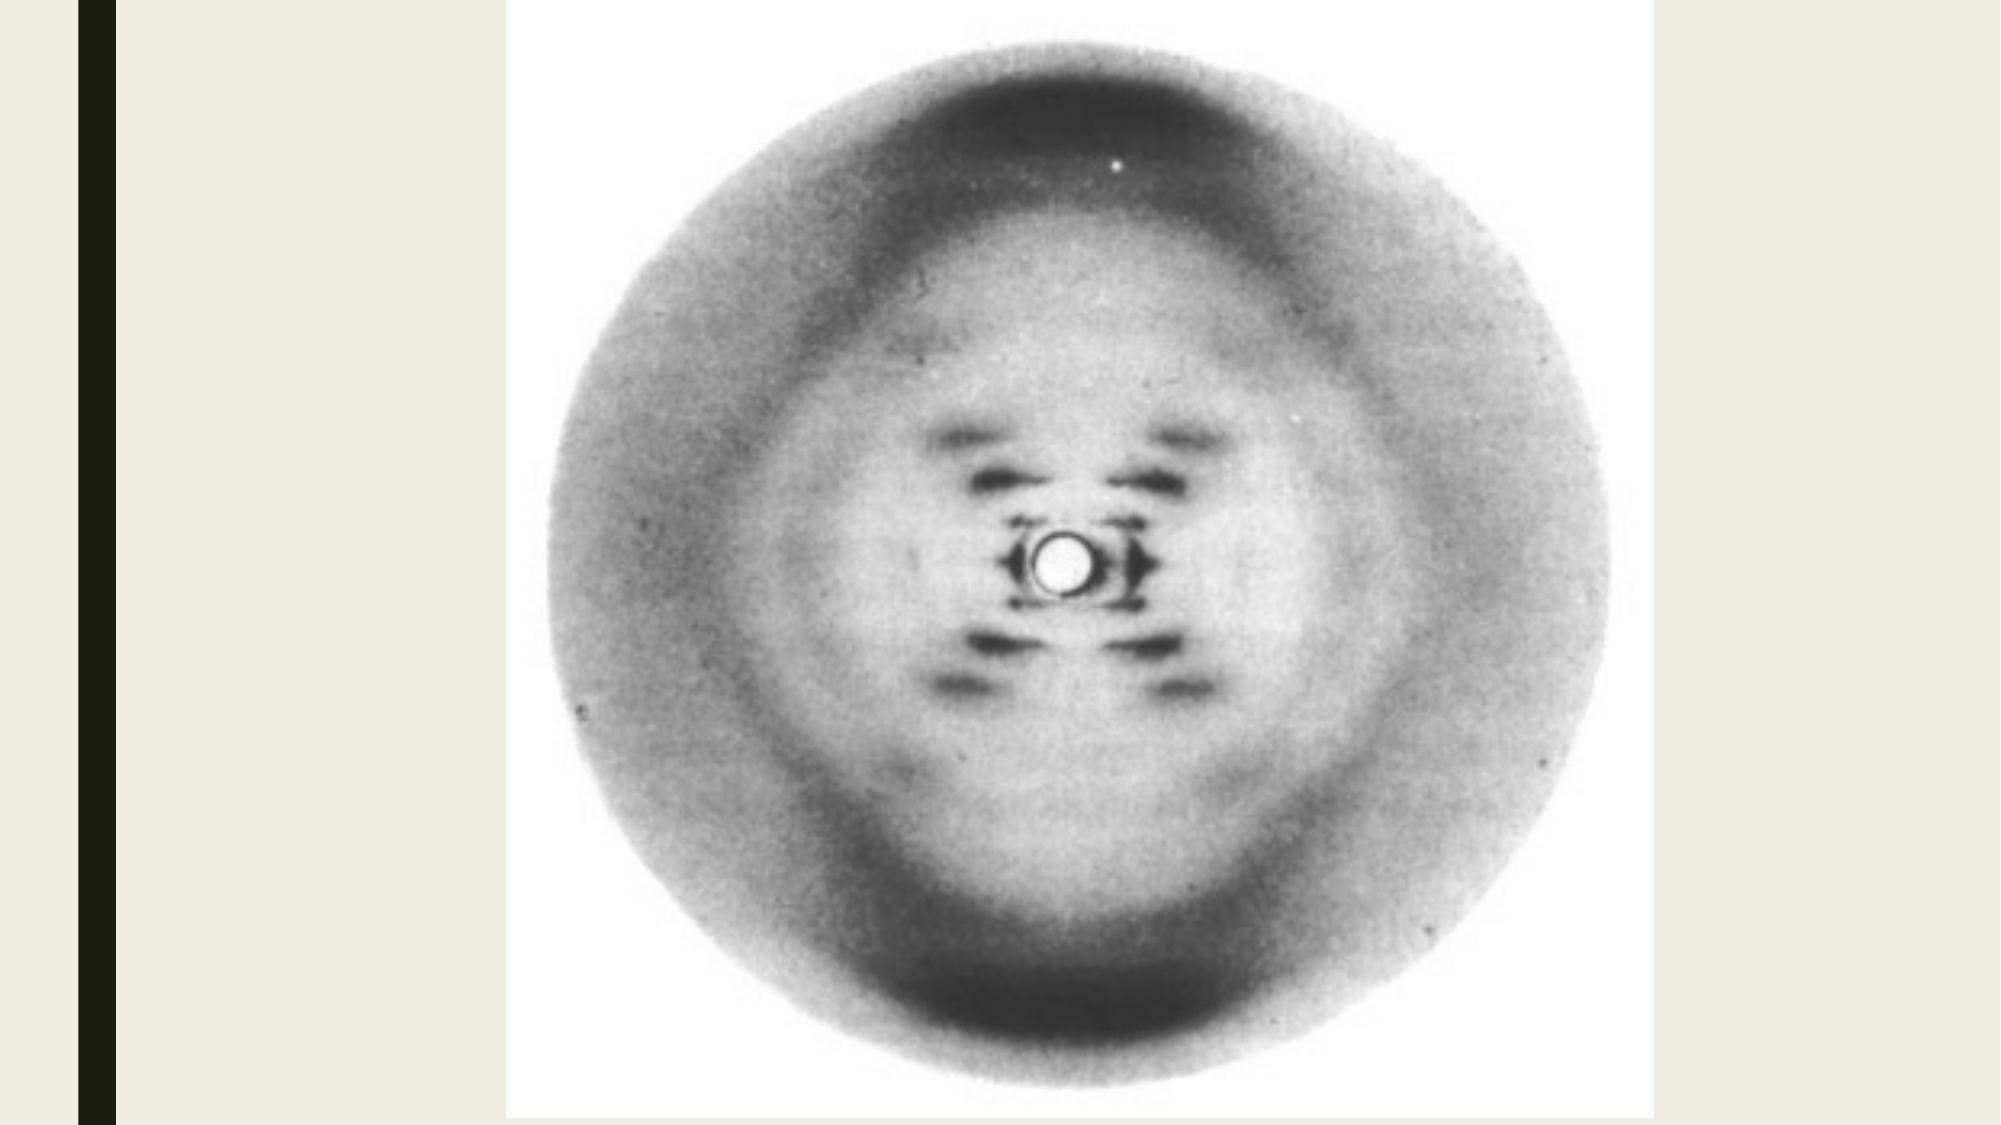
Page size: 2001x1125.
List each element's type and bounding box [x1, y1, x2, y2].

picture [506, 0, 1654, 1118]
